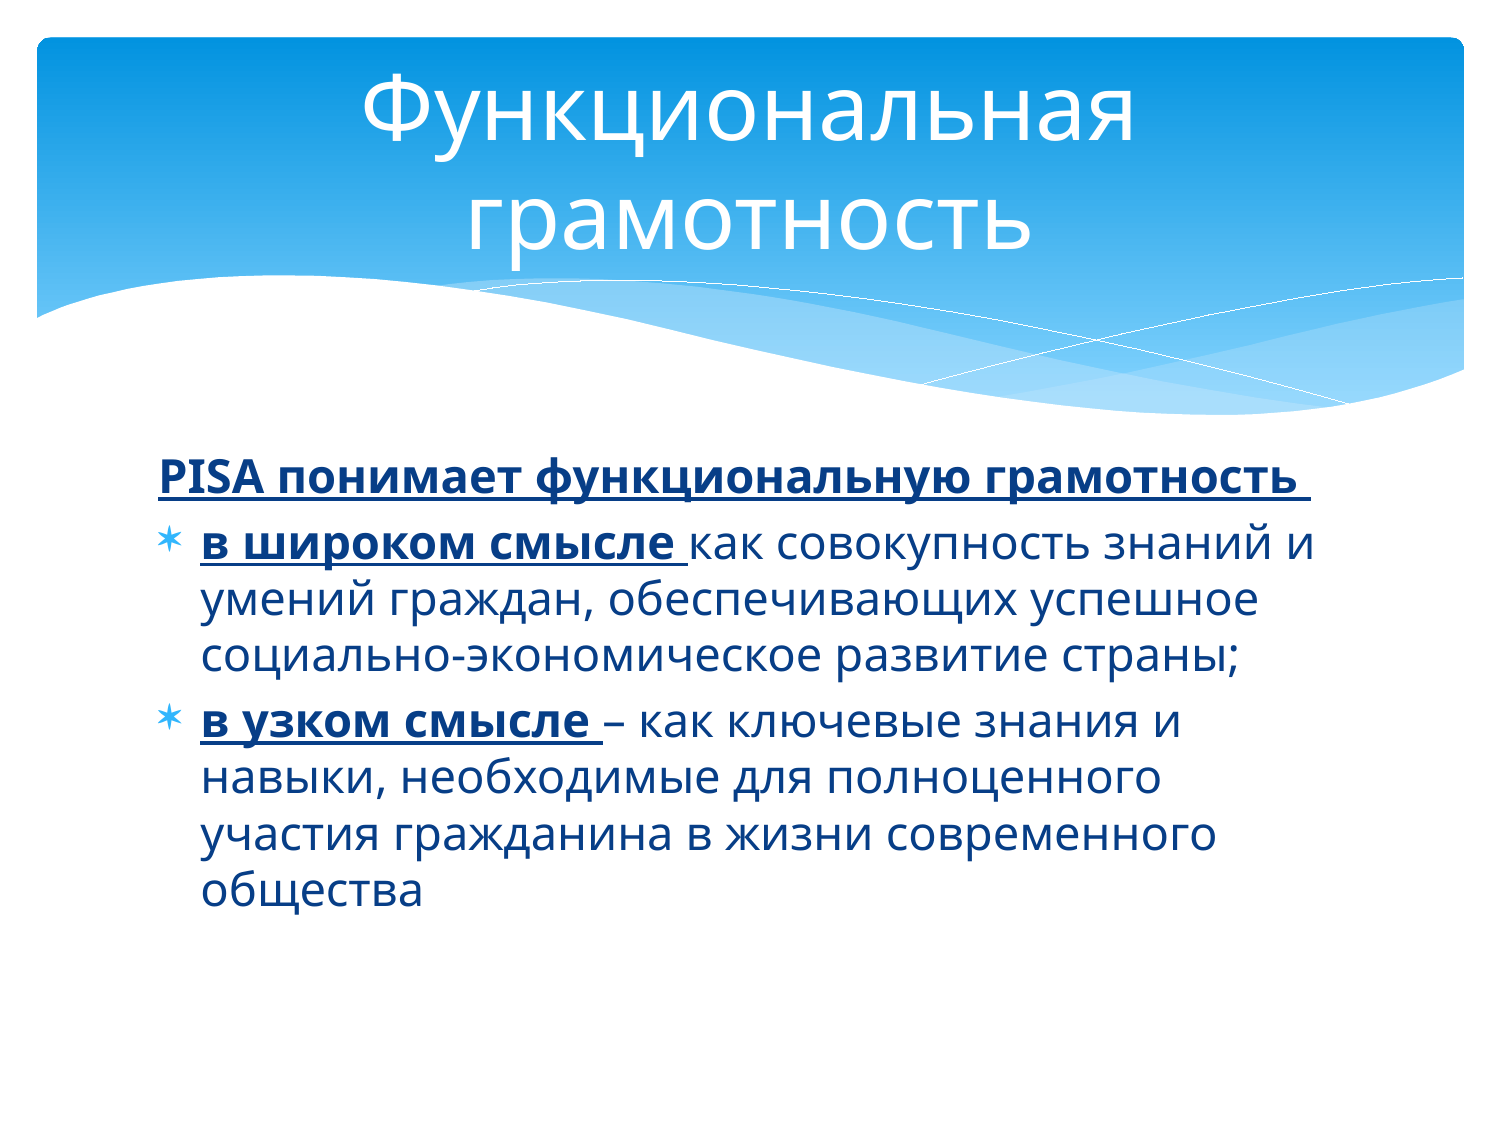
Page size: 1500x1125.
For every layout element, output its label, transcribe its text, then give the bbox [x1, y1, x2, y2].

title Функциональная грамотность [75, 55, 1425, 261]
list PISA понимает функциональную грамотность в широком смысле как совокупность знаний и умений граждан, обеспечивающих успешное социально-экономическое развитие страны; в узком смысле – как ключевые знания и навыки, необходимые для полноценного участия гражданина в жизни современного общества [143, 438, 1359, 1005]
